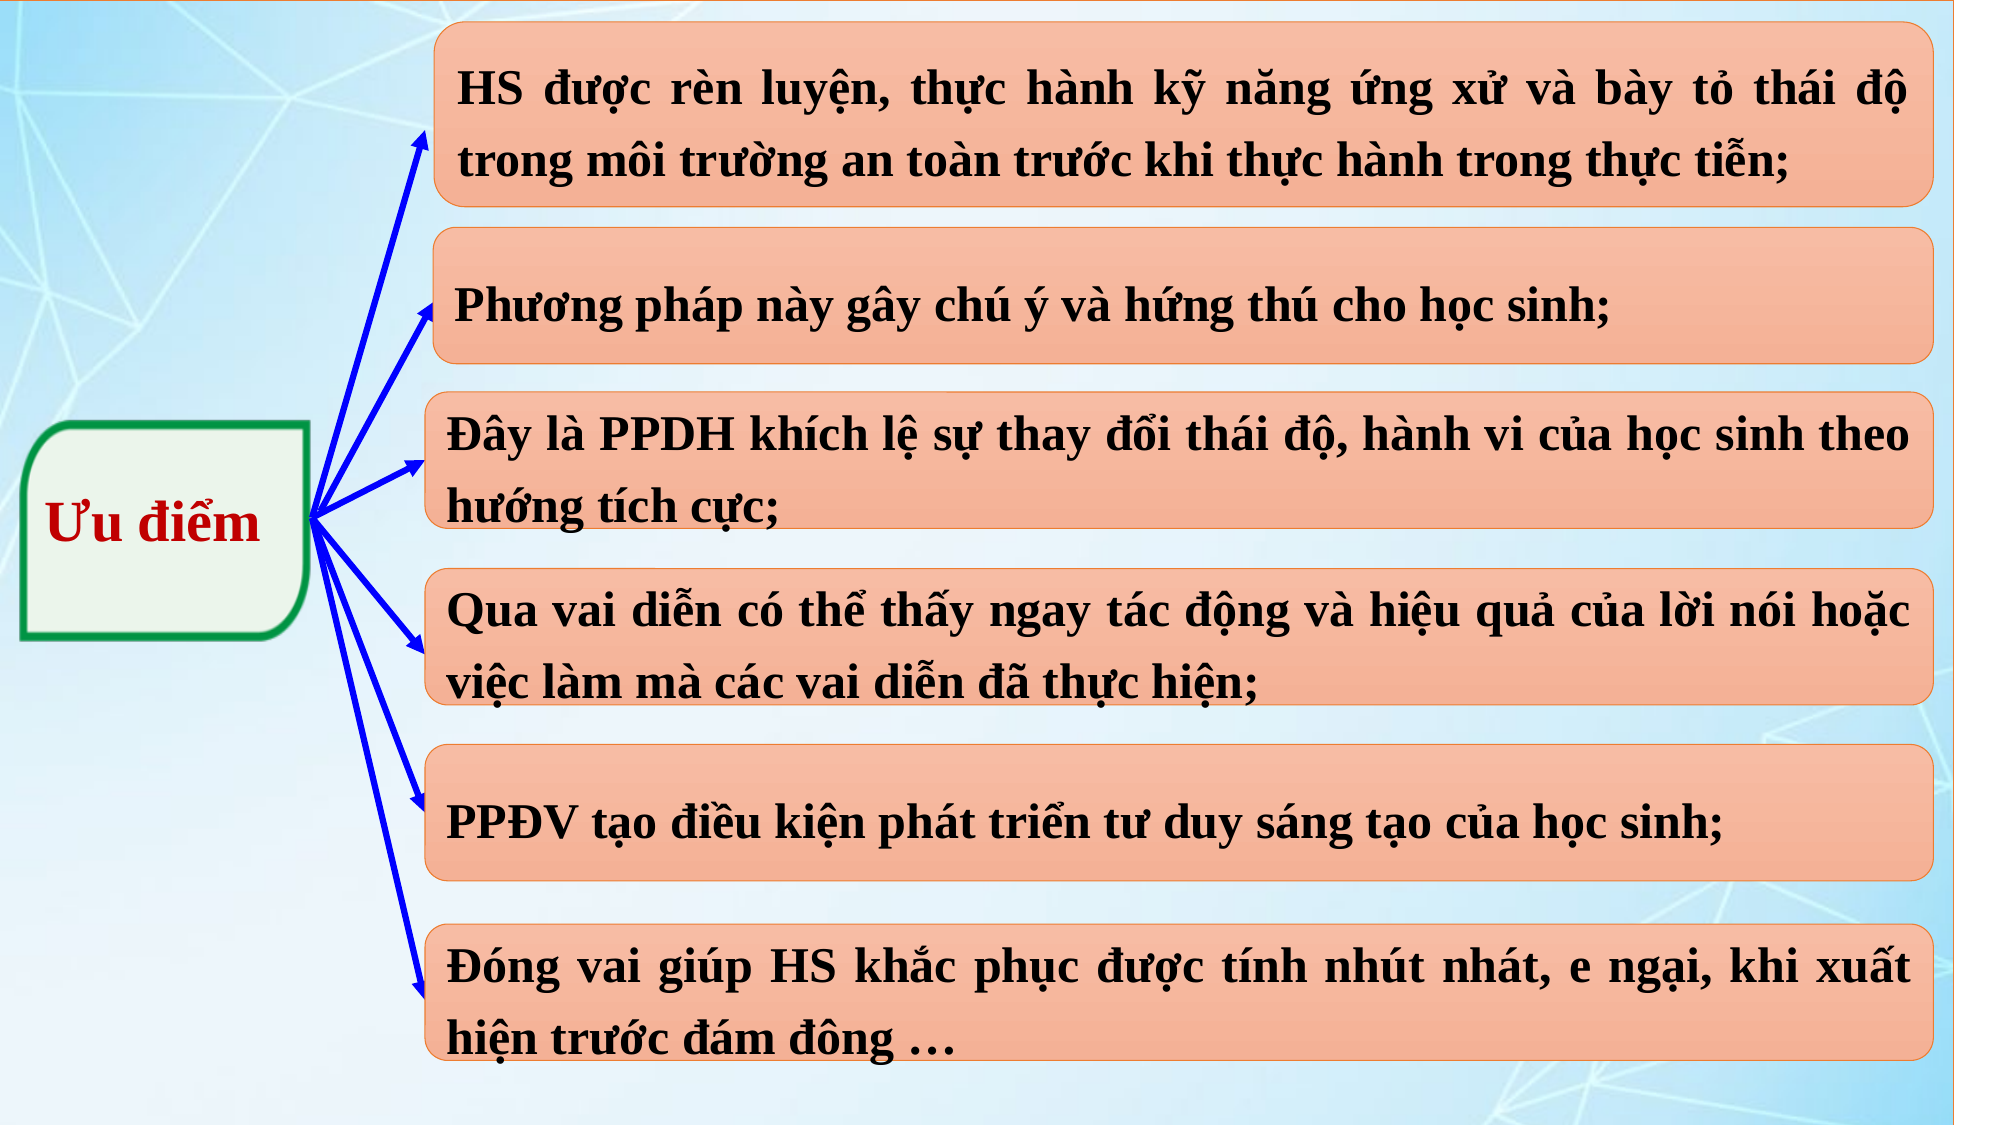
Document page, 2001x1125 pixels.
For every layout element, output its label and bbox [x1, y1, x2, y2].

text_box [312, 130, 425, 460]
text_box [312, 518, 425, 1000]
text_box [320, 301, 435, 512]
text_box [312, 460, 425, 518]
picture [0, 1, 1954, 1125]
